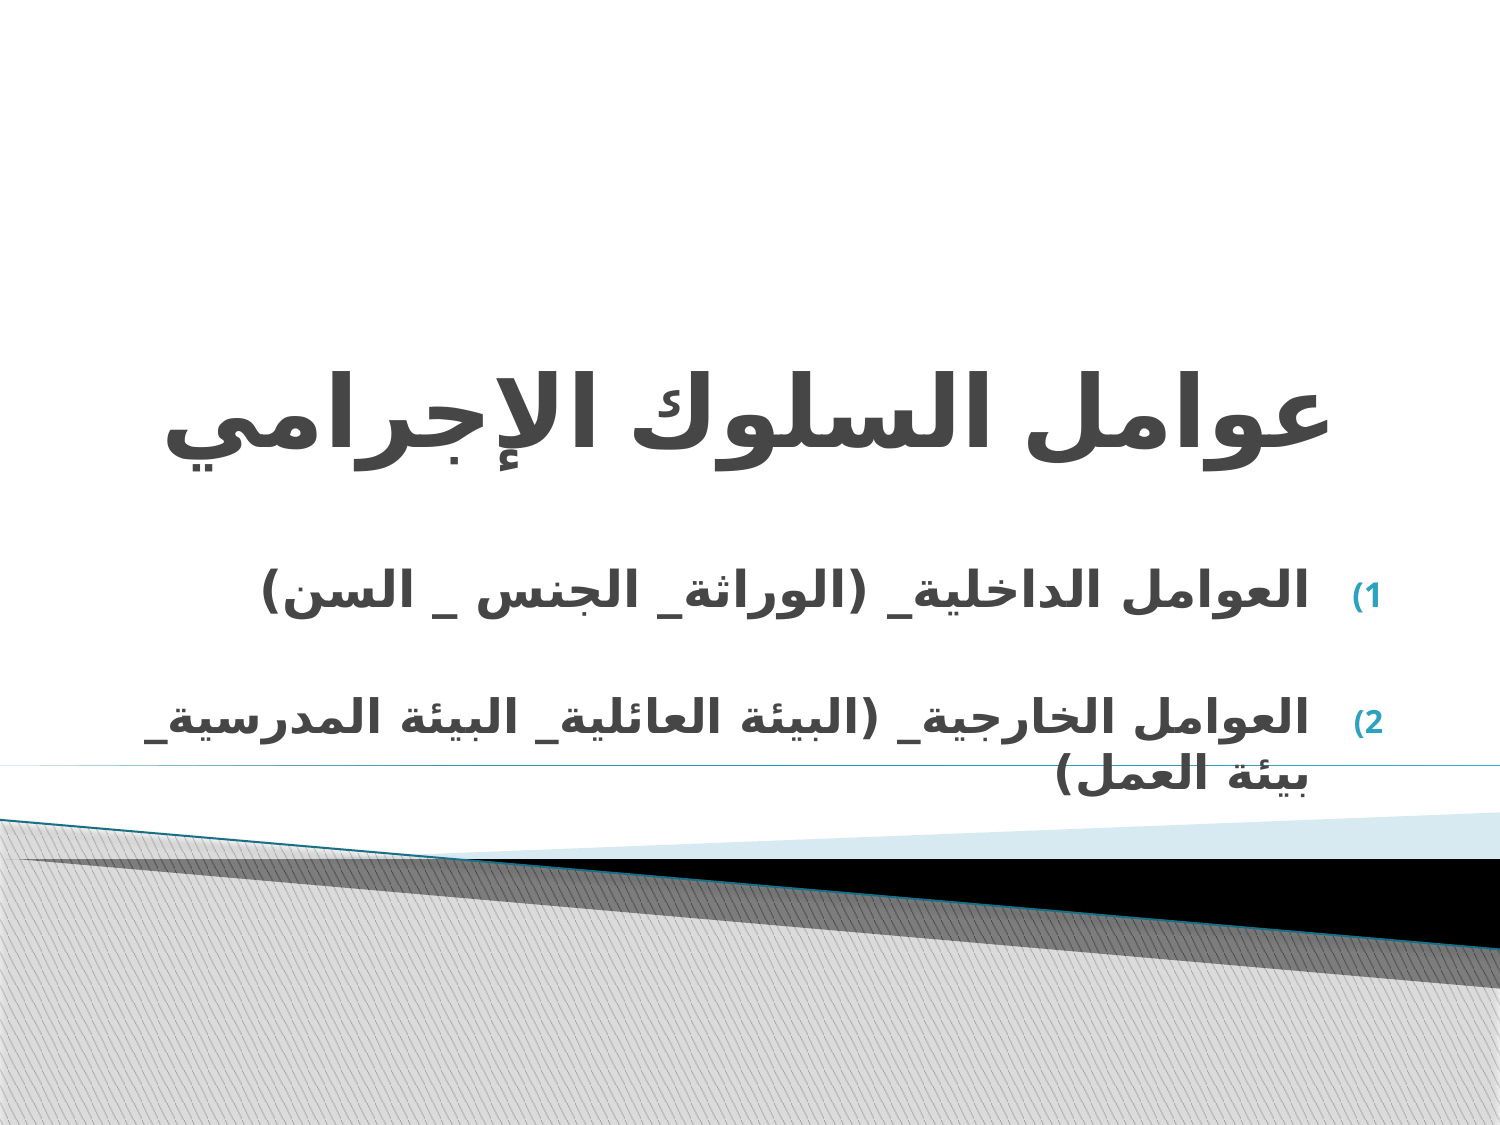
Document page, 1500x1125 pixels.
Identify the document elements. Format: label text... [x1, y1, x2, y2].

subtitle العوامل الداخلية_ (الوراثة_ الجنس _ السن) العوامل الخارجية_ (البيئة العائلية_ البيئة المدرسية_ بيئة العمل) [112, 549, 1388, 813]
picture [5, 859, 1500, 989]
title عوامل السلوك الإجرامي [112, 237, 1388, 476]
